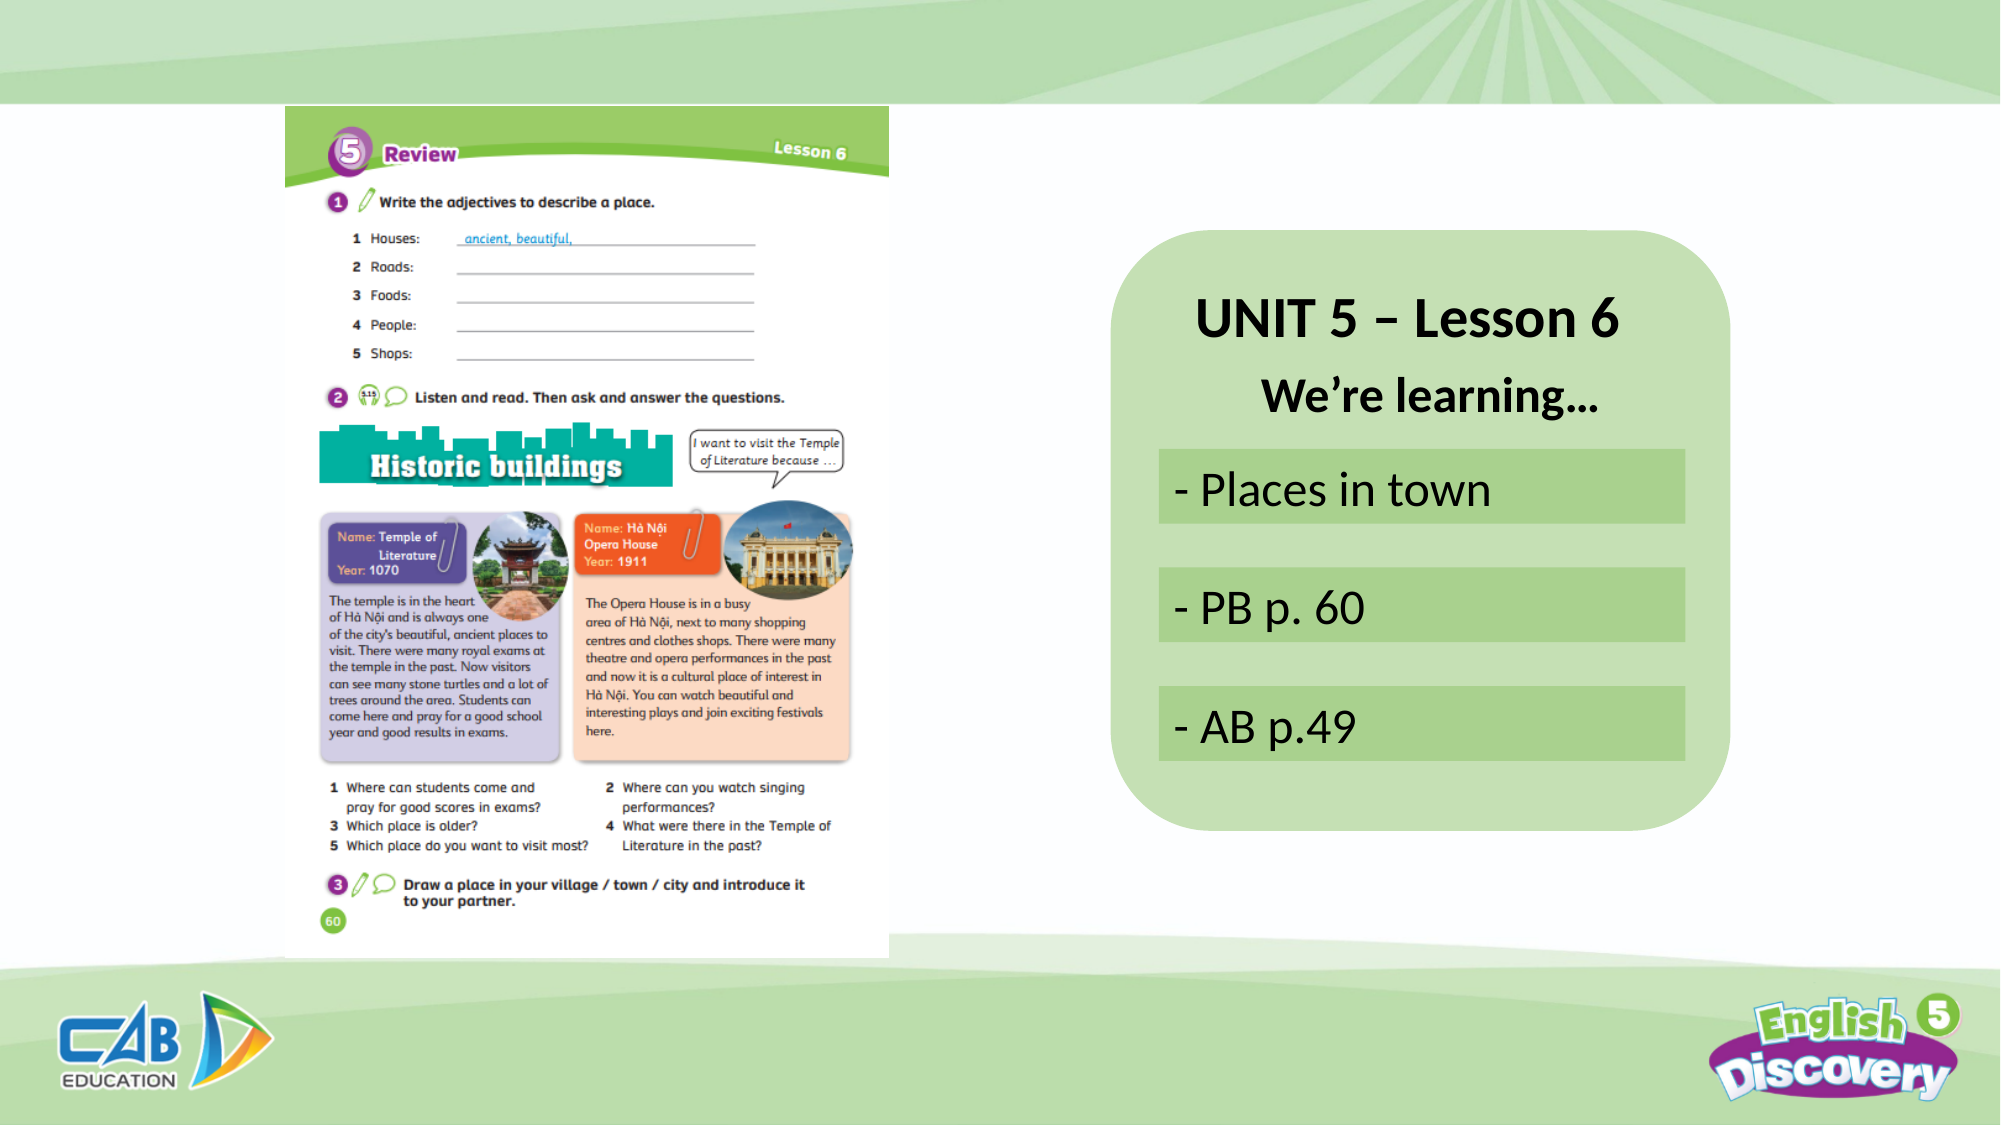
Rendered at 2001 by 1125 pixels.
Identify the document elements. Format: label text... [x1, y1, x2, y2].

text_box We’re learning… [1245, 355, 1700, 431]
picture [0, 0, 2001, 1125]
text_box - Places in town [1158, 448, 1686, 524]
text_box - AB p.49 [1158, 686, 1686, 761]
text_box UNIT 5 – Lesson 6 [1130, 271, 1686, 387]
text_box - PB p. 60 [1158, 567, 1686, 643]
text_box [1110, 230, 1731, 831]
